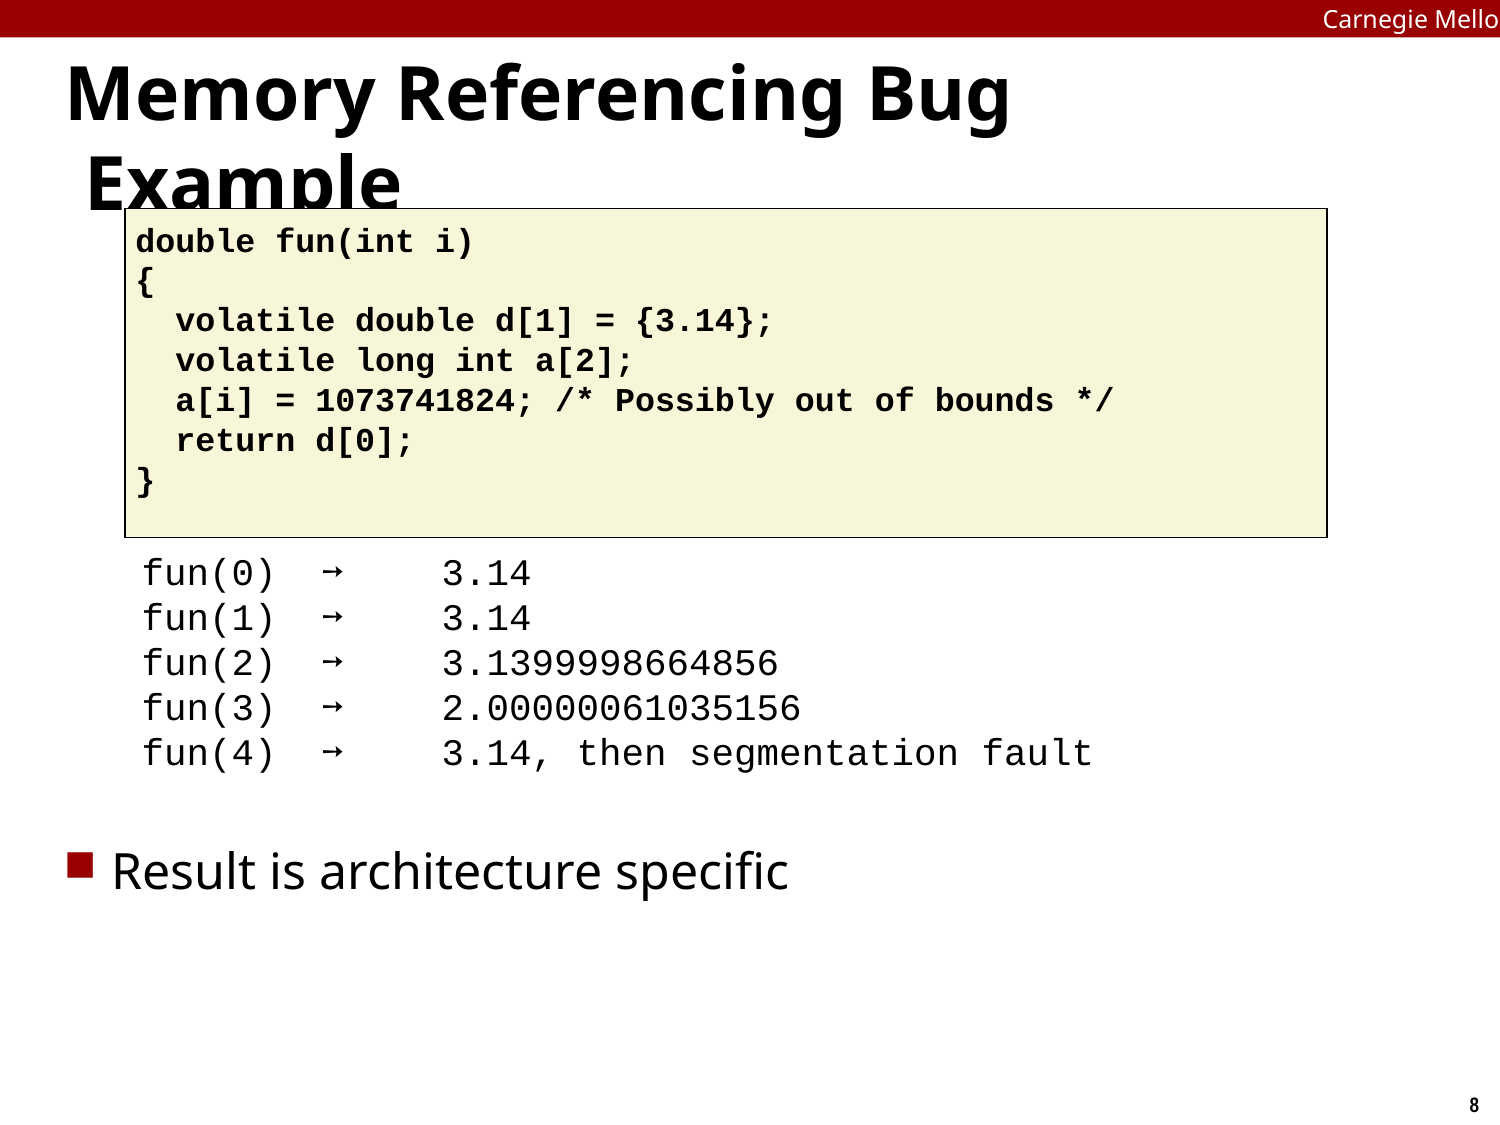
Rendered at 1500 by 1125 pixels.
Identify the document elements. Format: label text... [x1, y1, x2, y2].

title Memory Referencing Bug Example [58, 8, 1305, 263]
text_box Carnegie Mellon [1322, 3, 1500, 33]
text_box double fun(int i) { volatile double d[1] = {3.14}; volatile long int a[2]; a[i] = 1073741824; /* Possibly out of bounds */ return d[0]; } [125, 208, 1328, 538]
list Result is architecture specific [62, 833, 1438, 1044]
text_box fun(0) ➙ 3.14 fun(1) ➙ 3.14 fun(2) ➙ 3.1399998664856 fun(3) ➙ 2.00000061035156 fun(4) ➙ 3.14, then segmentation fault [135, 541, 1338, 767]
text_box [0, 0, 1500, 38]
